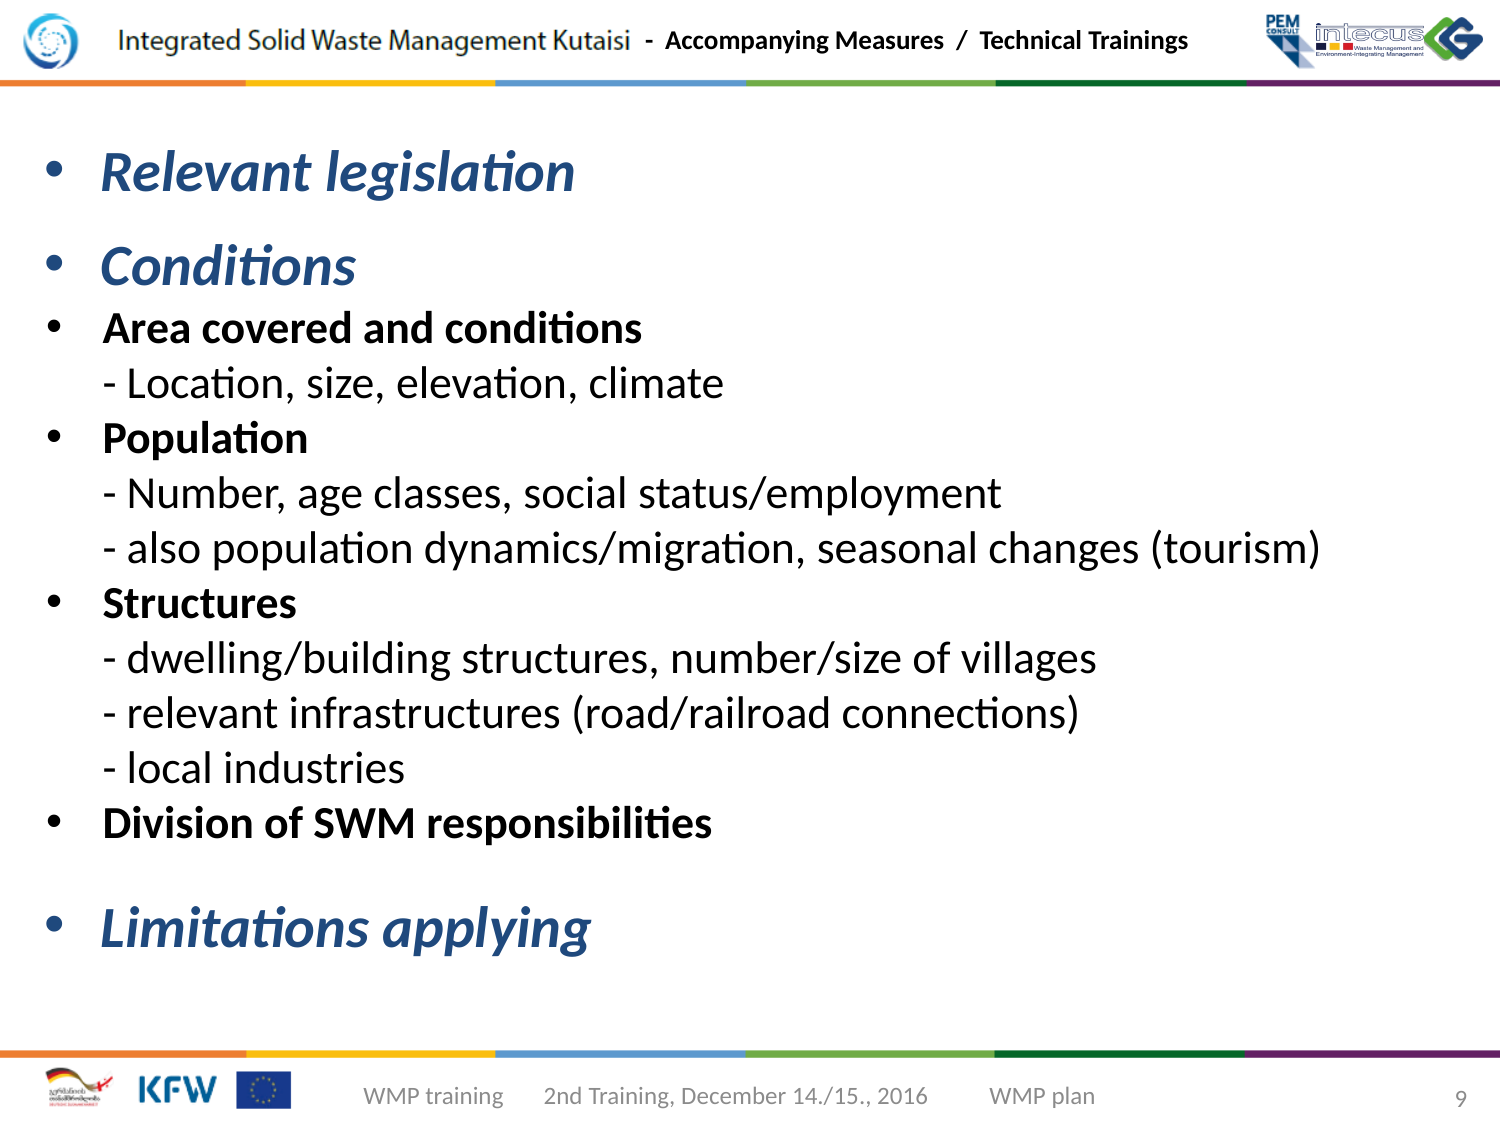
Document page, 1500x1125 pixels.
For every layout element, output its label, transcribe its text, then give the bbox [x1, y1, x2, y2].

text_box Area covered and conditions - Location, size, elevation, climate Population - Number, age classes, social status/employment - also population dynamics/migration, seasonal changes (tourism) Structures - dwelling/building structures, number/size of villages - relevant infrastructures (road/railroad connections) - local industries Division of SWM responsibilities [31, 290, 1483, 856]
text_box Relevant legislation [29, 125, 1483, 205]
picture [0, 1048, 1500, 1125]
picture [0, 1, 1500, 94]
text_box Conditions [29, 219, 1483, 300]
text_box Limitations applying [29, 881, 1483, 961]
